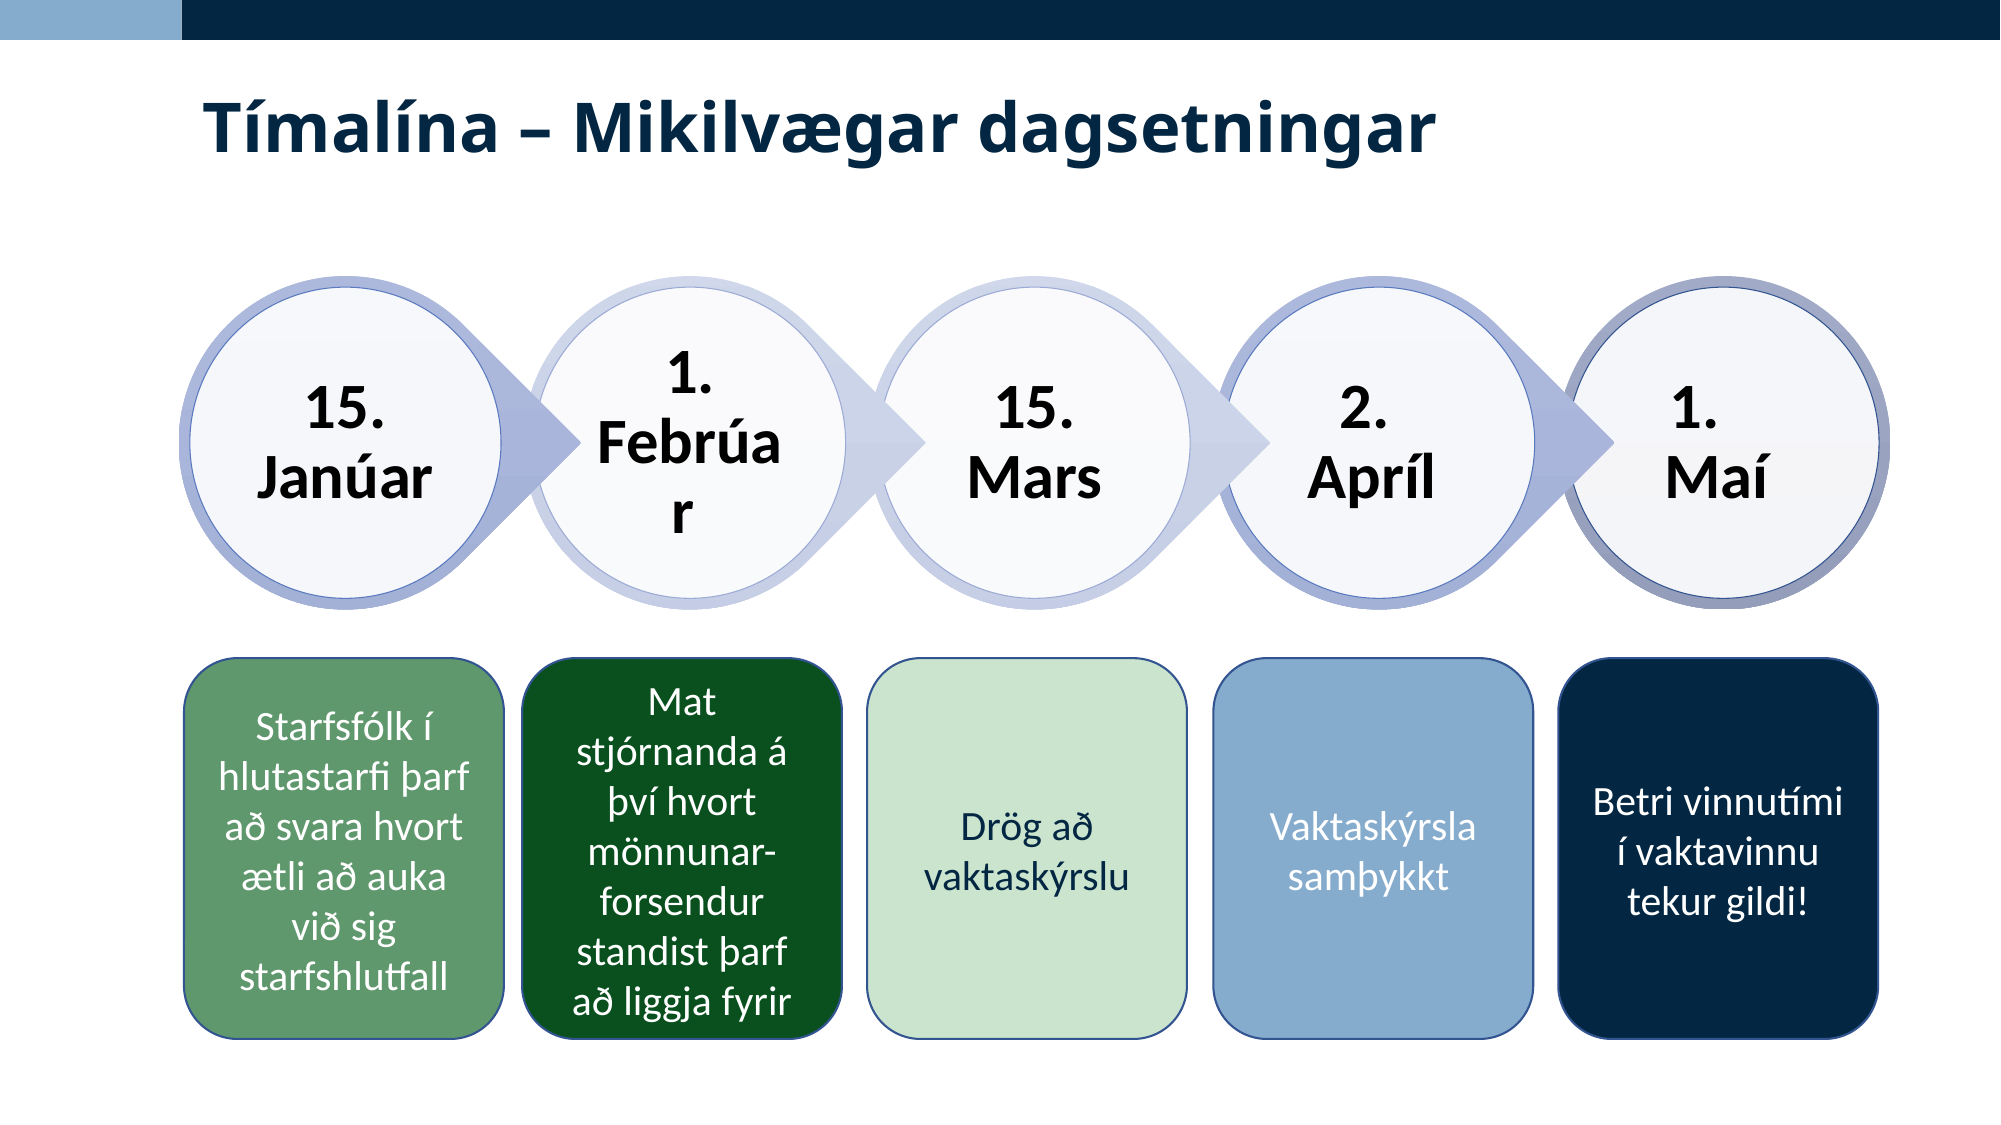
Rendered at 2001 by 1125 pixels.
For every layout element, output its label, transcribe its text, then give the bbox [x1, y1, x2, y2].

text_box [94, 85, 1906, 800]
text_box Drög að vaktaskýrslu [866, 800, 1188, 1040]
text_box Mat stjórnanda á því hvort mönnunar-forsendur standist þarf að liggja fyrir [521, 800, 843, 1040]
text_box Starfsfólk í hlutastarfi þarf að svara hvort ætli að auka við sig starfshlutfall [182, 800, 505, 1040]
text_box Vaktaskýrsla samþykkt [1212, 800, 1535, 1040]
text_box Betri vinnutími í vaktavinnu tekur gildi! [1557, 800, 1880, 1040]
